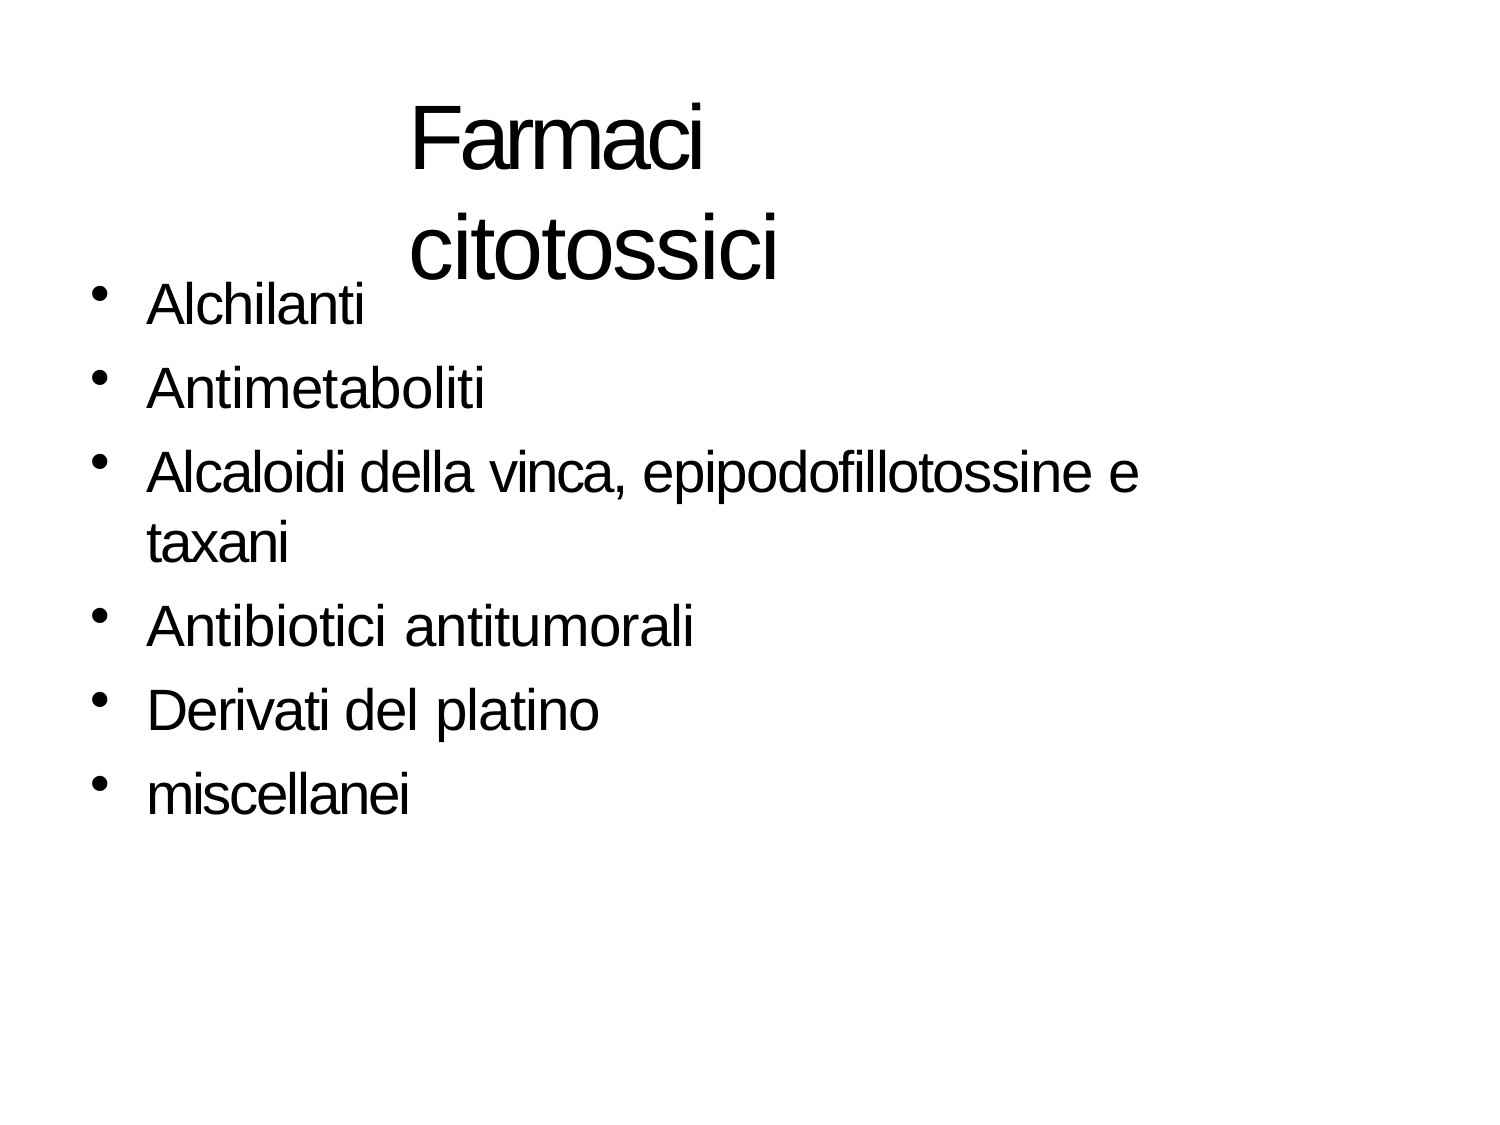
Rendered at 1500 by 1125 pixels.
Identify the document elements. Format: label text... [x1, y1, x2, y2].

title Farmaci citotossici [406, 75, 1094, 249]
text_box Alchilanti Antimetaboliti Alcaloidi della vinca, epipodofillotossine e taxani Antibiotici antitumorali Derivati del platino miscellanei [87, 249, 1291, 826]
